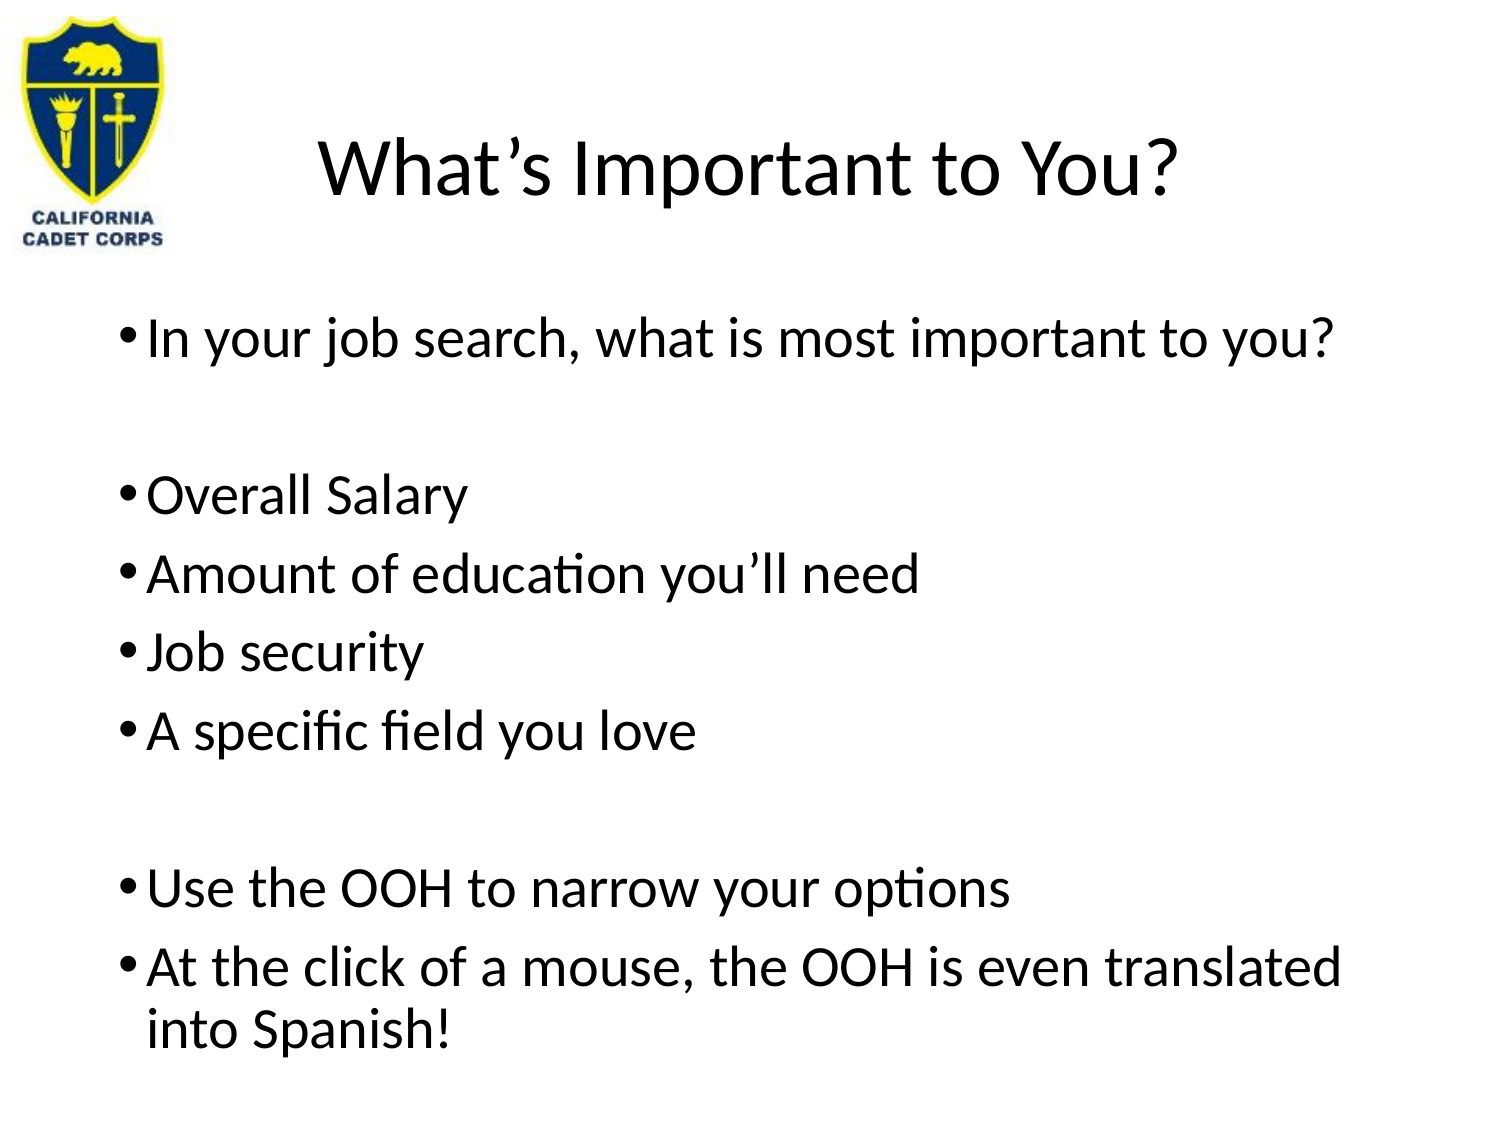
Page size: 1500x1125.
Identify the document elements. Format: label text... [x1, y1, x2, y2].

list In your job search, what is most important to you? Overall Salary Amount of education you’ll need Job security A specific field you love Use the OOH to narrow your options At the click of a mouse, the OOH is even translated into Spanish! [103, 299, 1397, 1014]
title What’s Important to You? [103, 59, 1397, 278]
picture [0, 16, 186, 261]
